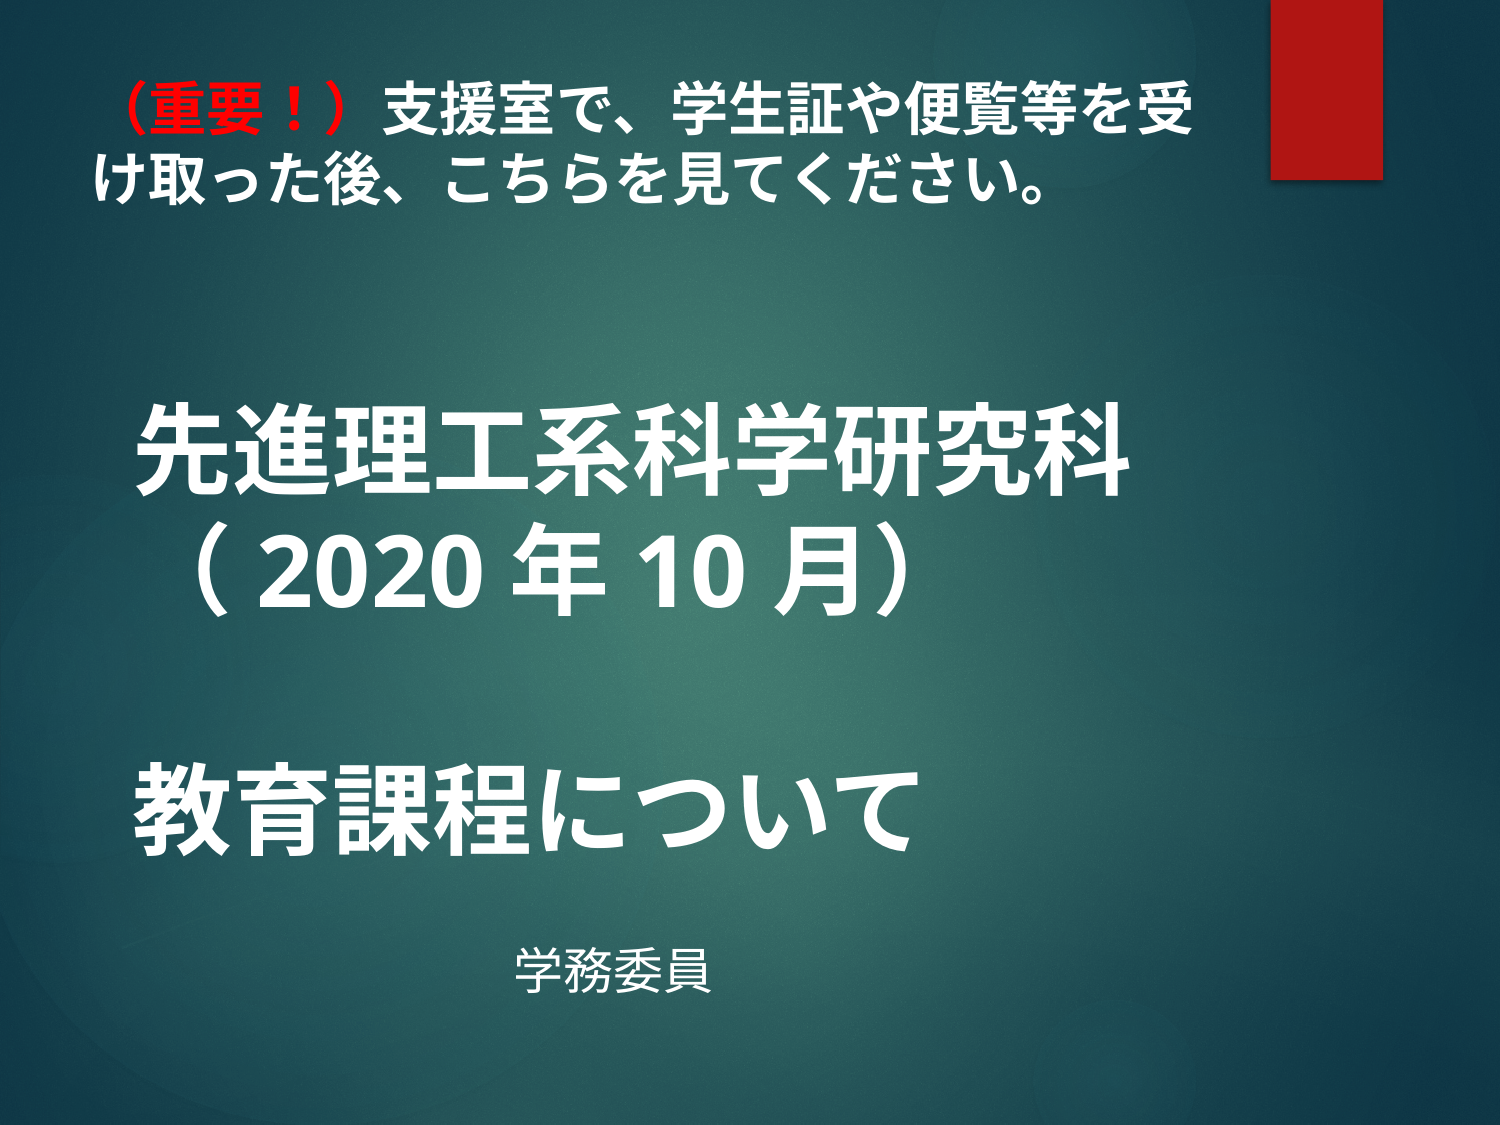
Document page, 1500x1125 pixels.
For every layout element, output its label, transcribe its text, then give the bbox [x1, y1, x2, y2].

text_box （重要！）支援室で、学生証や便覧等を受け取った後、こちらを見てください。 [75, 64, 1232, 220]
text_box 先進理工系科学研究科 （2020年10月） 教育課程について [117, 379, 1148, 875]
text_box 学務委員 [498, 932, 779, 1008]
